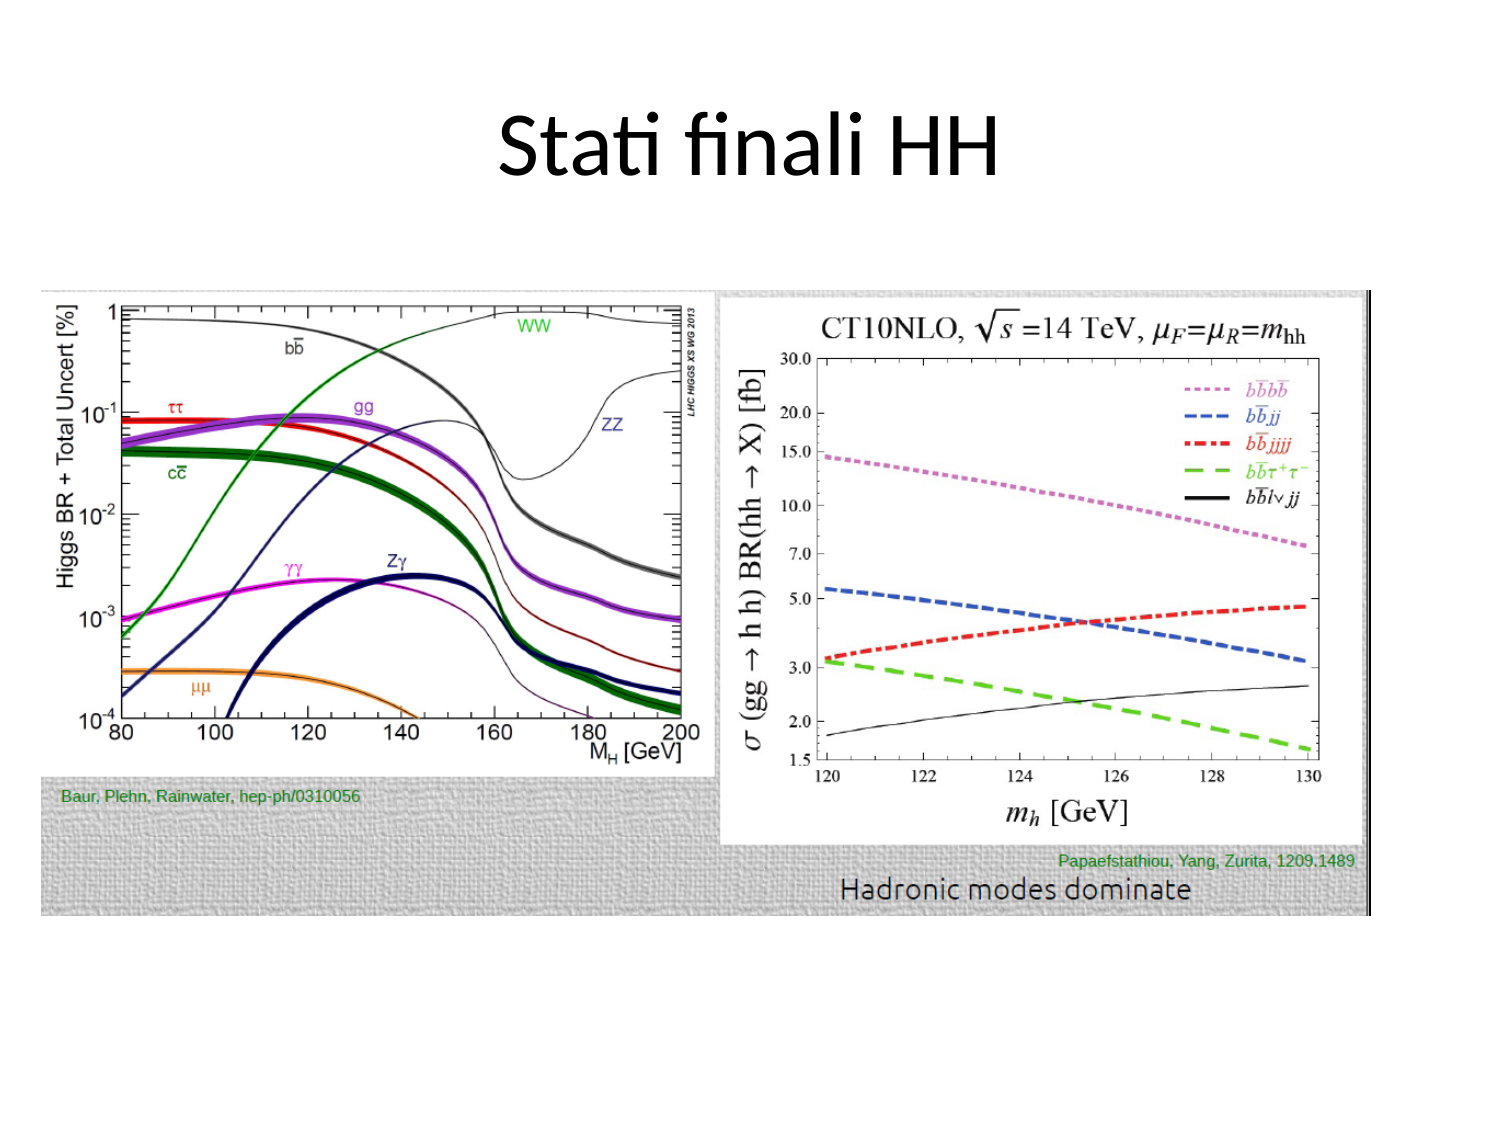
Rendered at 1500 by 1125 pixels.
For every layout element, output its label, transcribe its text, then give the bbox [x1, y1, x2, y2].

picture [41, 290, 1371, 916]
title Stati finali HH [75, 45, 1425, 233]
